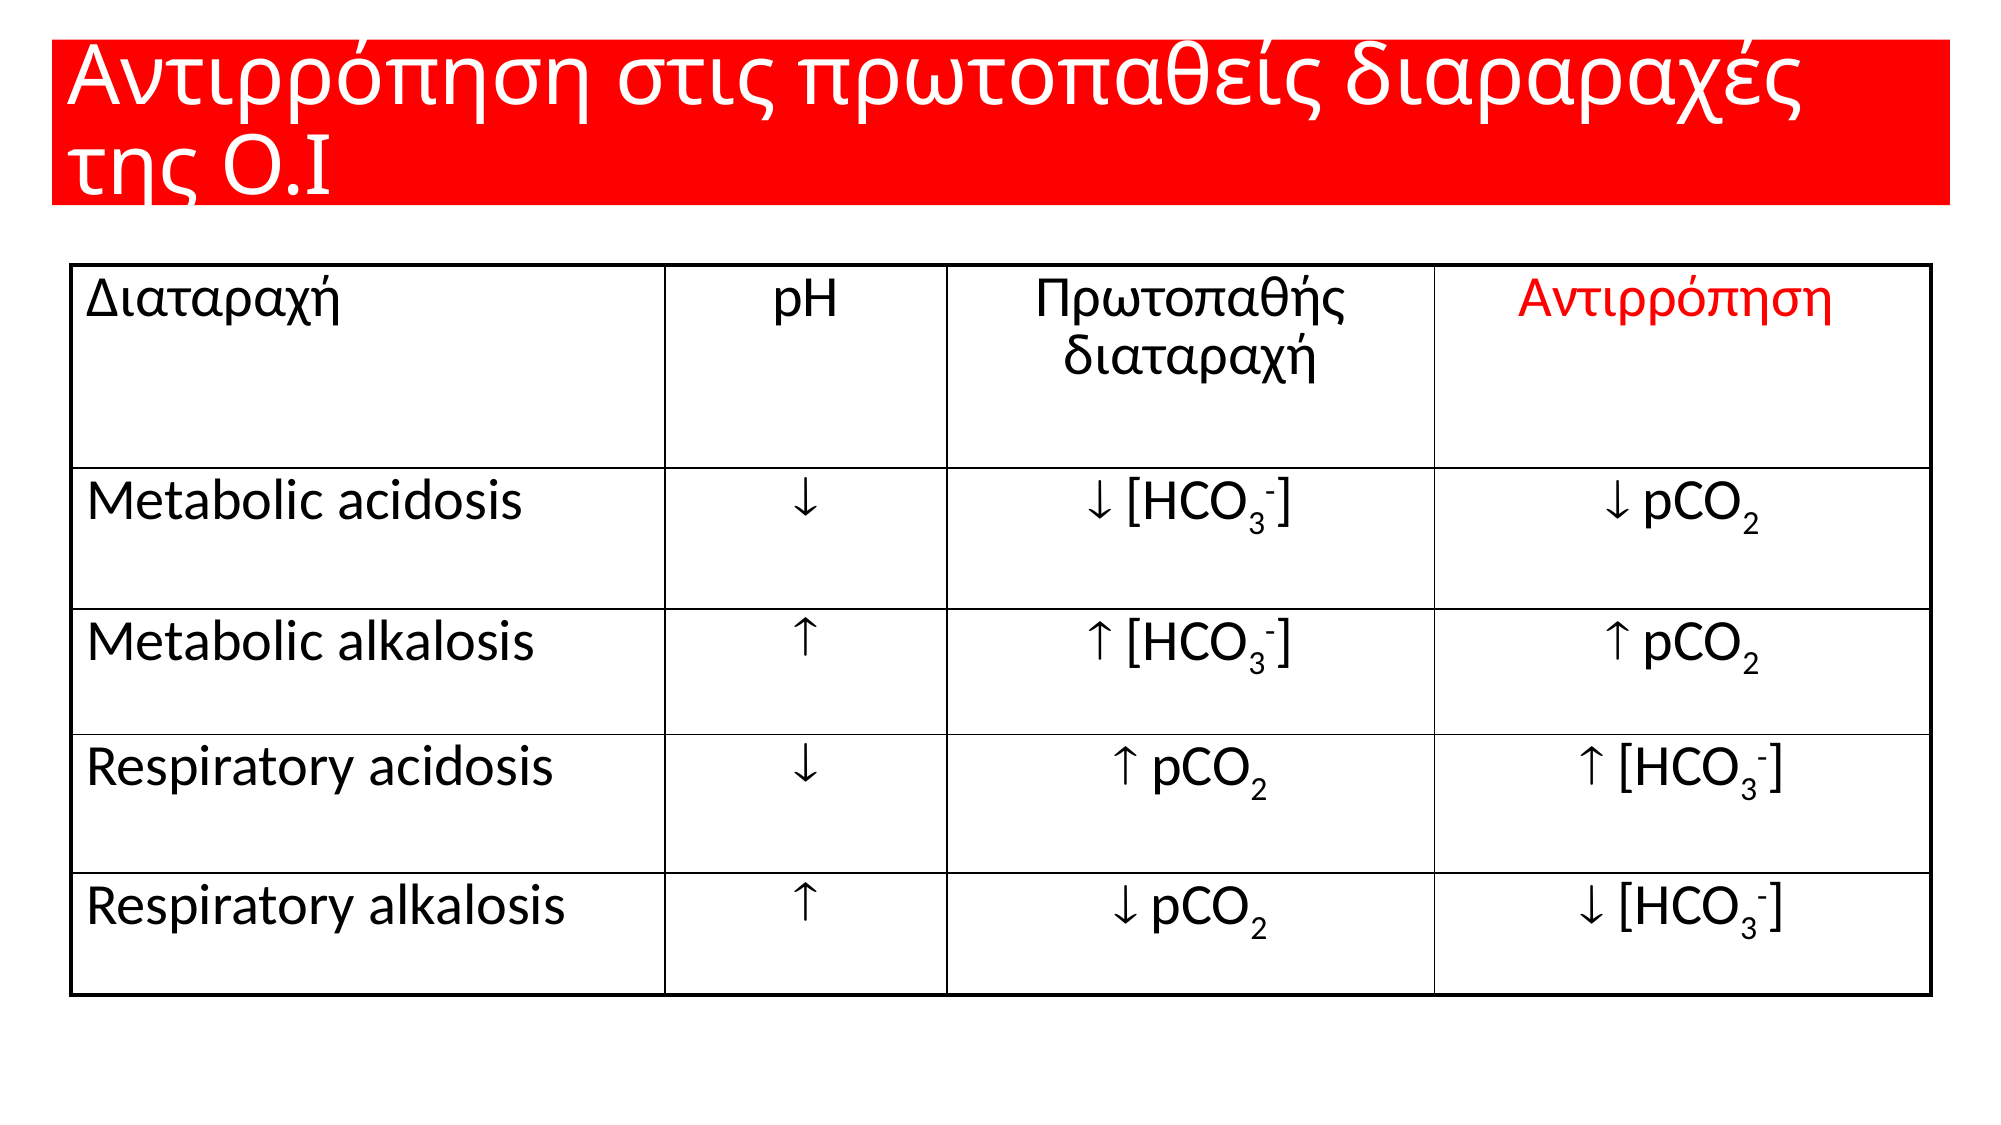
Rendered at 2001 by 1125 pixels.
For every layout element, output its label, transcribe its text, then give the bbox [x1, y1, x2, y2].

table_cell Respiratory acidosis [73, 735, 664, 872]
table_header pH [666, 267, 946, 467]
table_header Αντιρρόπηση [1435, 267, 1929, 467]
table_cell  [HCO3-] [1435, 874, 1929, 993]
table_cell Respiratory alkalosis [73, 874, 664, 993]
table_cell  pCO2 [1435, 469, 1929, 608]
table_cell  pCO2 [948, 874, 1434, 993]
table_cell  [666, 874, 946, 993]
table_header Πρωτοπαθής διαταραχή [948, 267, 1434, 467]
table_header Διαταραχή [73, 267, 664, 467]
table_cell  [HCO3-] [948, 469, 1434, 608]
table_cell  pCO2 [1435, 610, 1929, 734]
table_cell  [HCO3-] [948, 610, 1434, 734]
table_cell  [HCO3-] [1435, 735, 1929, 872]
table_cell  pCO2 [948, 735, 1434, 872]
title Αντιρρόπηση στις πρωτοπαθείς διαραραχές της Ο.Ι [52, 39, 1950, 206]
table_cell Metabolic alkalosis [73, 610, 664, 734]
table_cell  [666, 610, 946, 734]
table_cell  [666, 469, 946, 608]
table_cell  [666, 735, 946, 872]
table_cell Metabolic acidosis [73, 469, 664, 608]
